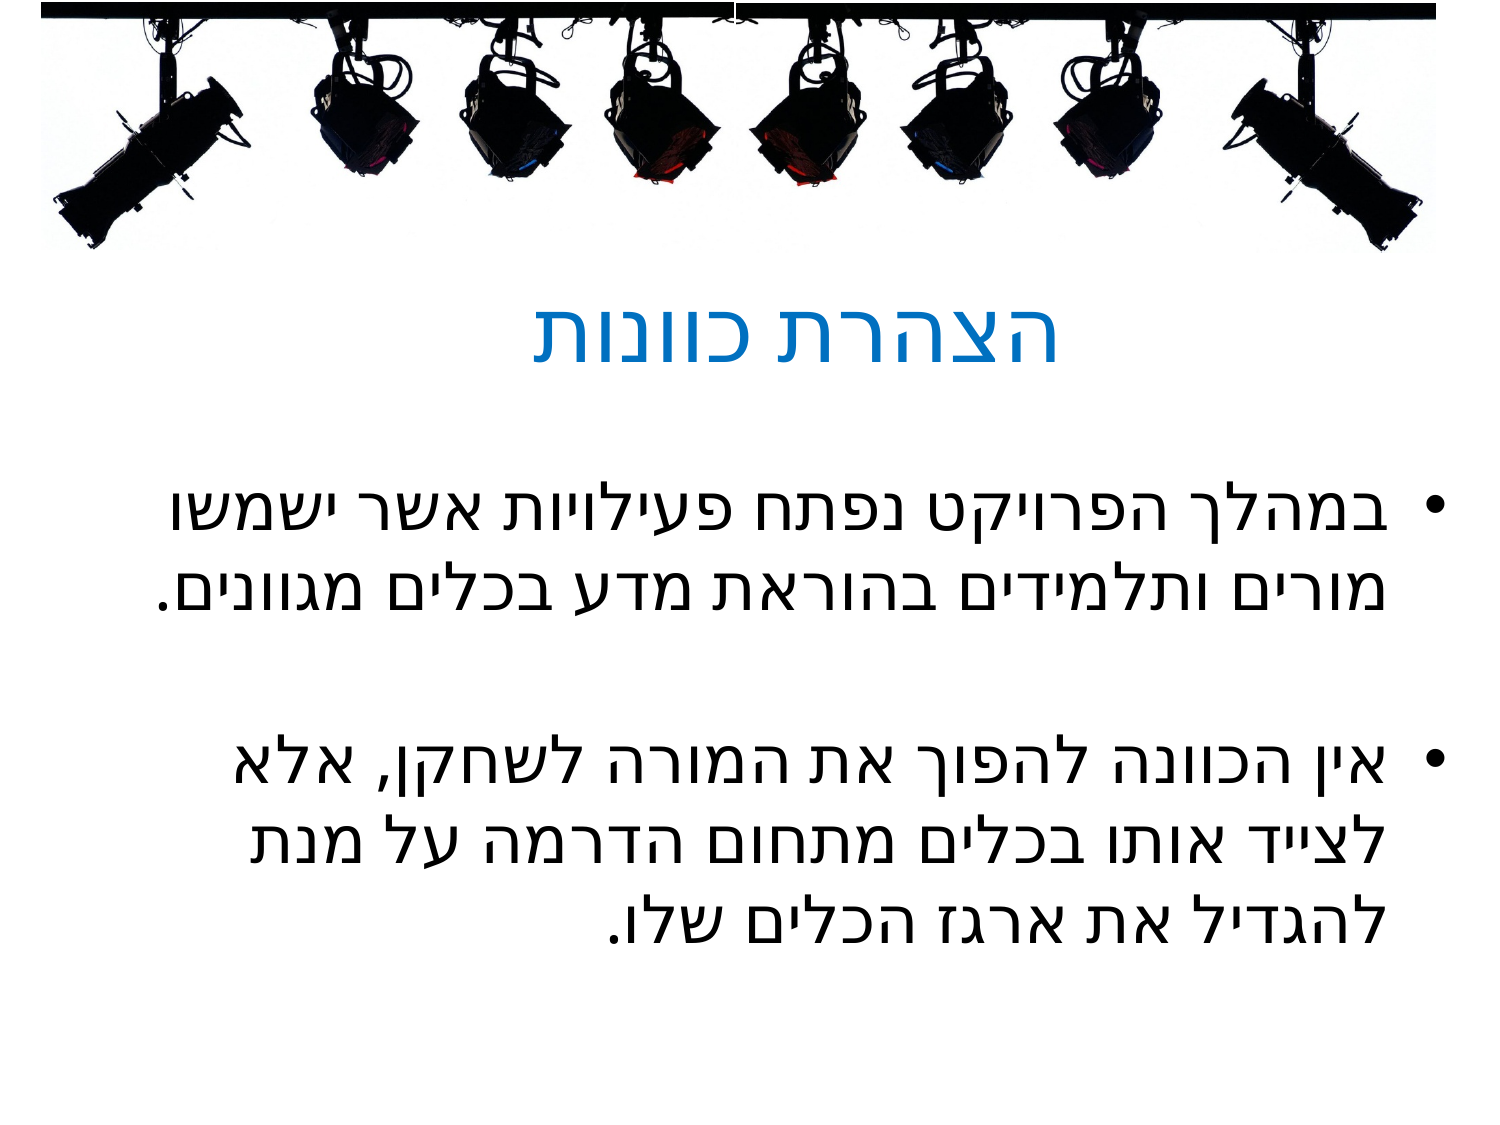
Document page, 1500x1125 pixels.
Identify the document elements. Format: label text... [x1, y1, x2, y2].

picture [736, 3, 1436, 231]
picture [41, 2, 734, 250]
title הצהרת כוונות [123, 231, 1474, 420]
list במהלך הפרויקט נפתח פעילויות אשר ישמשו מורים ותלמידים בהוראת מדע בכלים מגוונים. אין הכוונה להפוך את המורה לשחקן, אלא לצייד אותו בכלים מתחום הדרמה על מנת להגדיל את ארגז הכלים שלו. [112, 456, 1463, 998]
